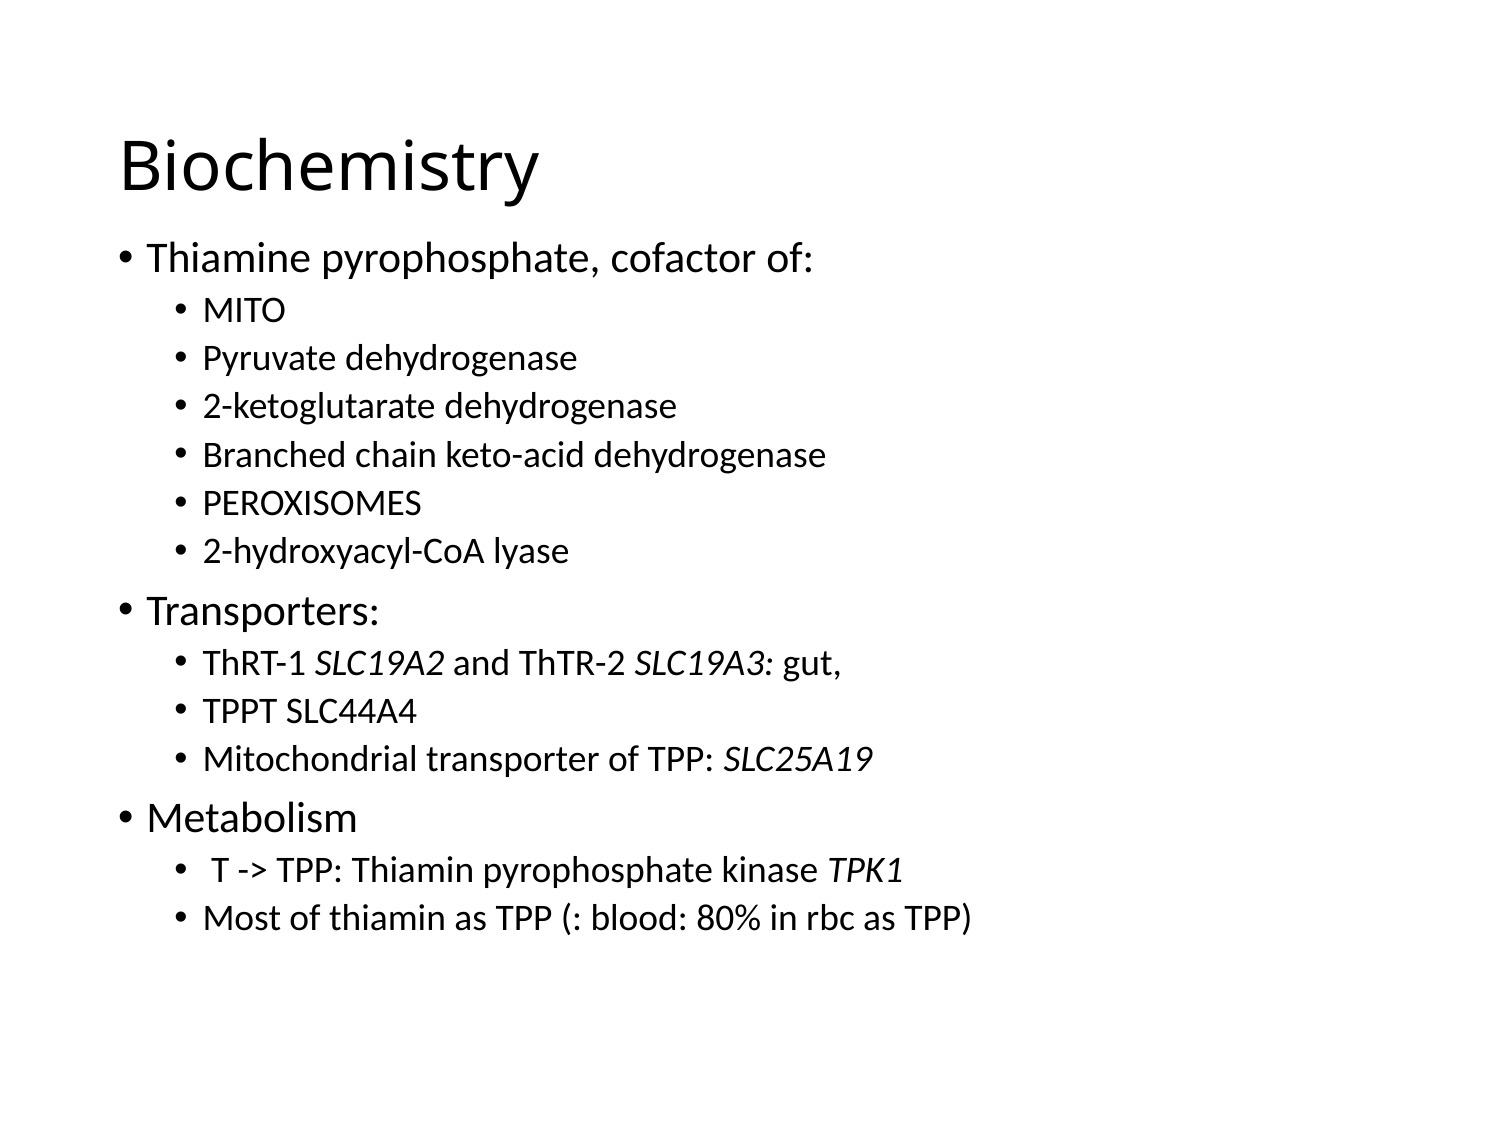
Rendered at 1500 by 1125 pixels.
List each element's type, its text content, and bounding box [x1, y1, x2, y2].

list Thiamine pyrophosphate, cofactor of: MITO Pyruvate dehydrogenase 2-ketoglutarate dehydrogenase Branched chain keto-acid dehydrogenase PEROXISOMES 2-hydroxyacyl-CoA lyase Transporters: ThRT-1 SLC19A2 and ThTR-2 SLC19A3: gut, TPPT SLC44A4 Mitochondrial transporter of TPP: SLC25A19 Metabolism T -> TPP: Thiamin pyrophosphate kinase TPK1 Most of thiamin as TPP (: blood: 80% in rbc as TPP) [103, 227, 1397, 942]
title Biochemistry [103, 59, 1397, 227]
